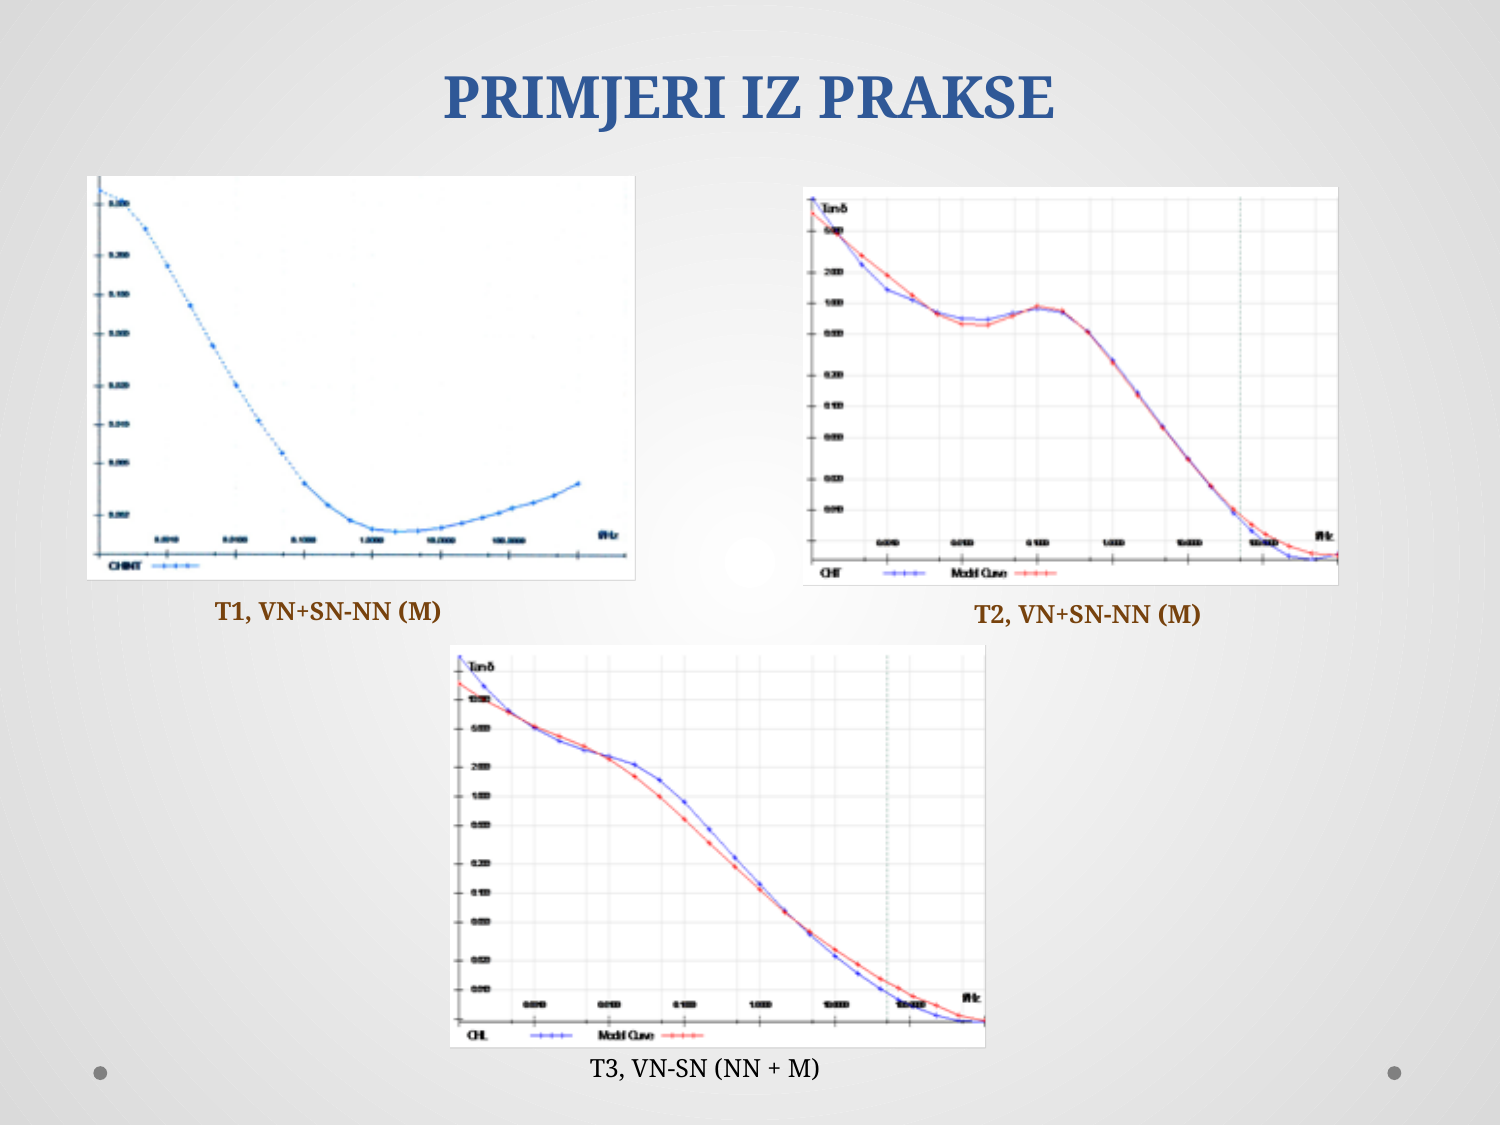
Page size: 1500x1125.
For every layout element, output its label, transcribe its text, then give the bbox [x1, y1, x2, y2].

picture [803, 187, 1341, 589]
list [87, 176, 638, 583]
picture [449, 644, 988, 1050]
title PRIMJERI IZ PRAKSE [75, 0, 1425, 138]
text_box T1, VN+SN-NN (M) [200, 591, 463, 633]
text_box T2, VN+SN-NN (M) [959, 598, 1238, 636]
text_box T3, VN-SN (NN + M) [575, 1058, 850, 1090]
